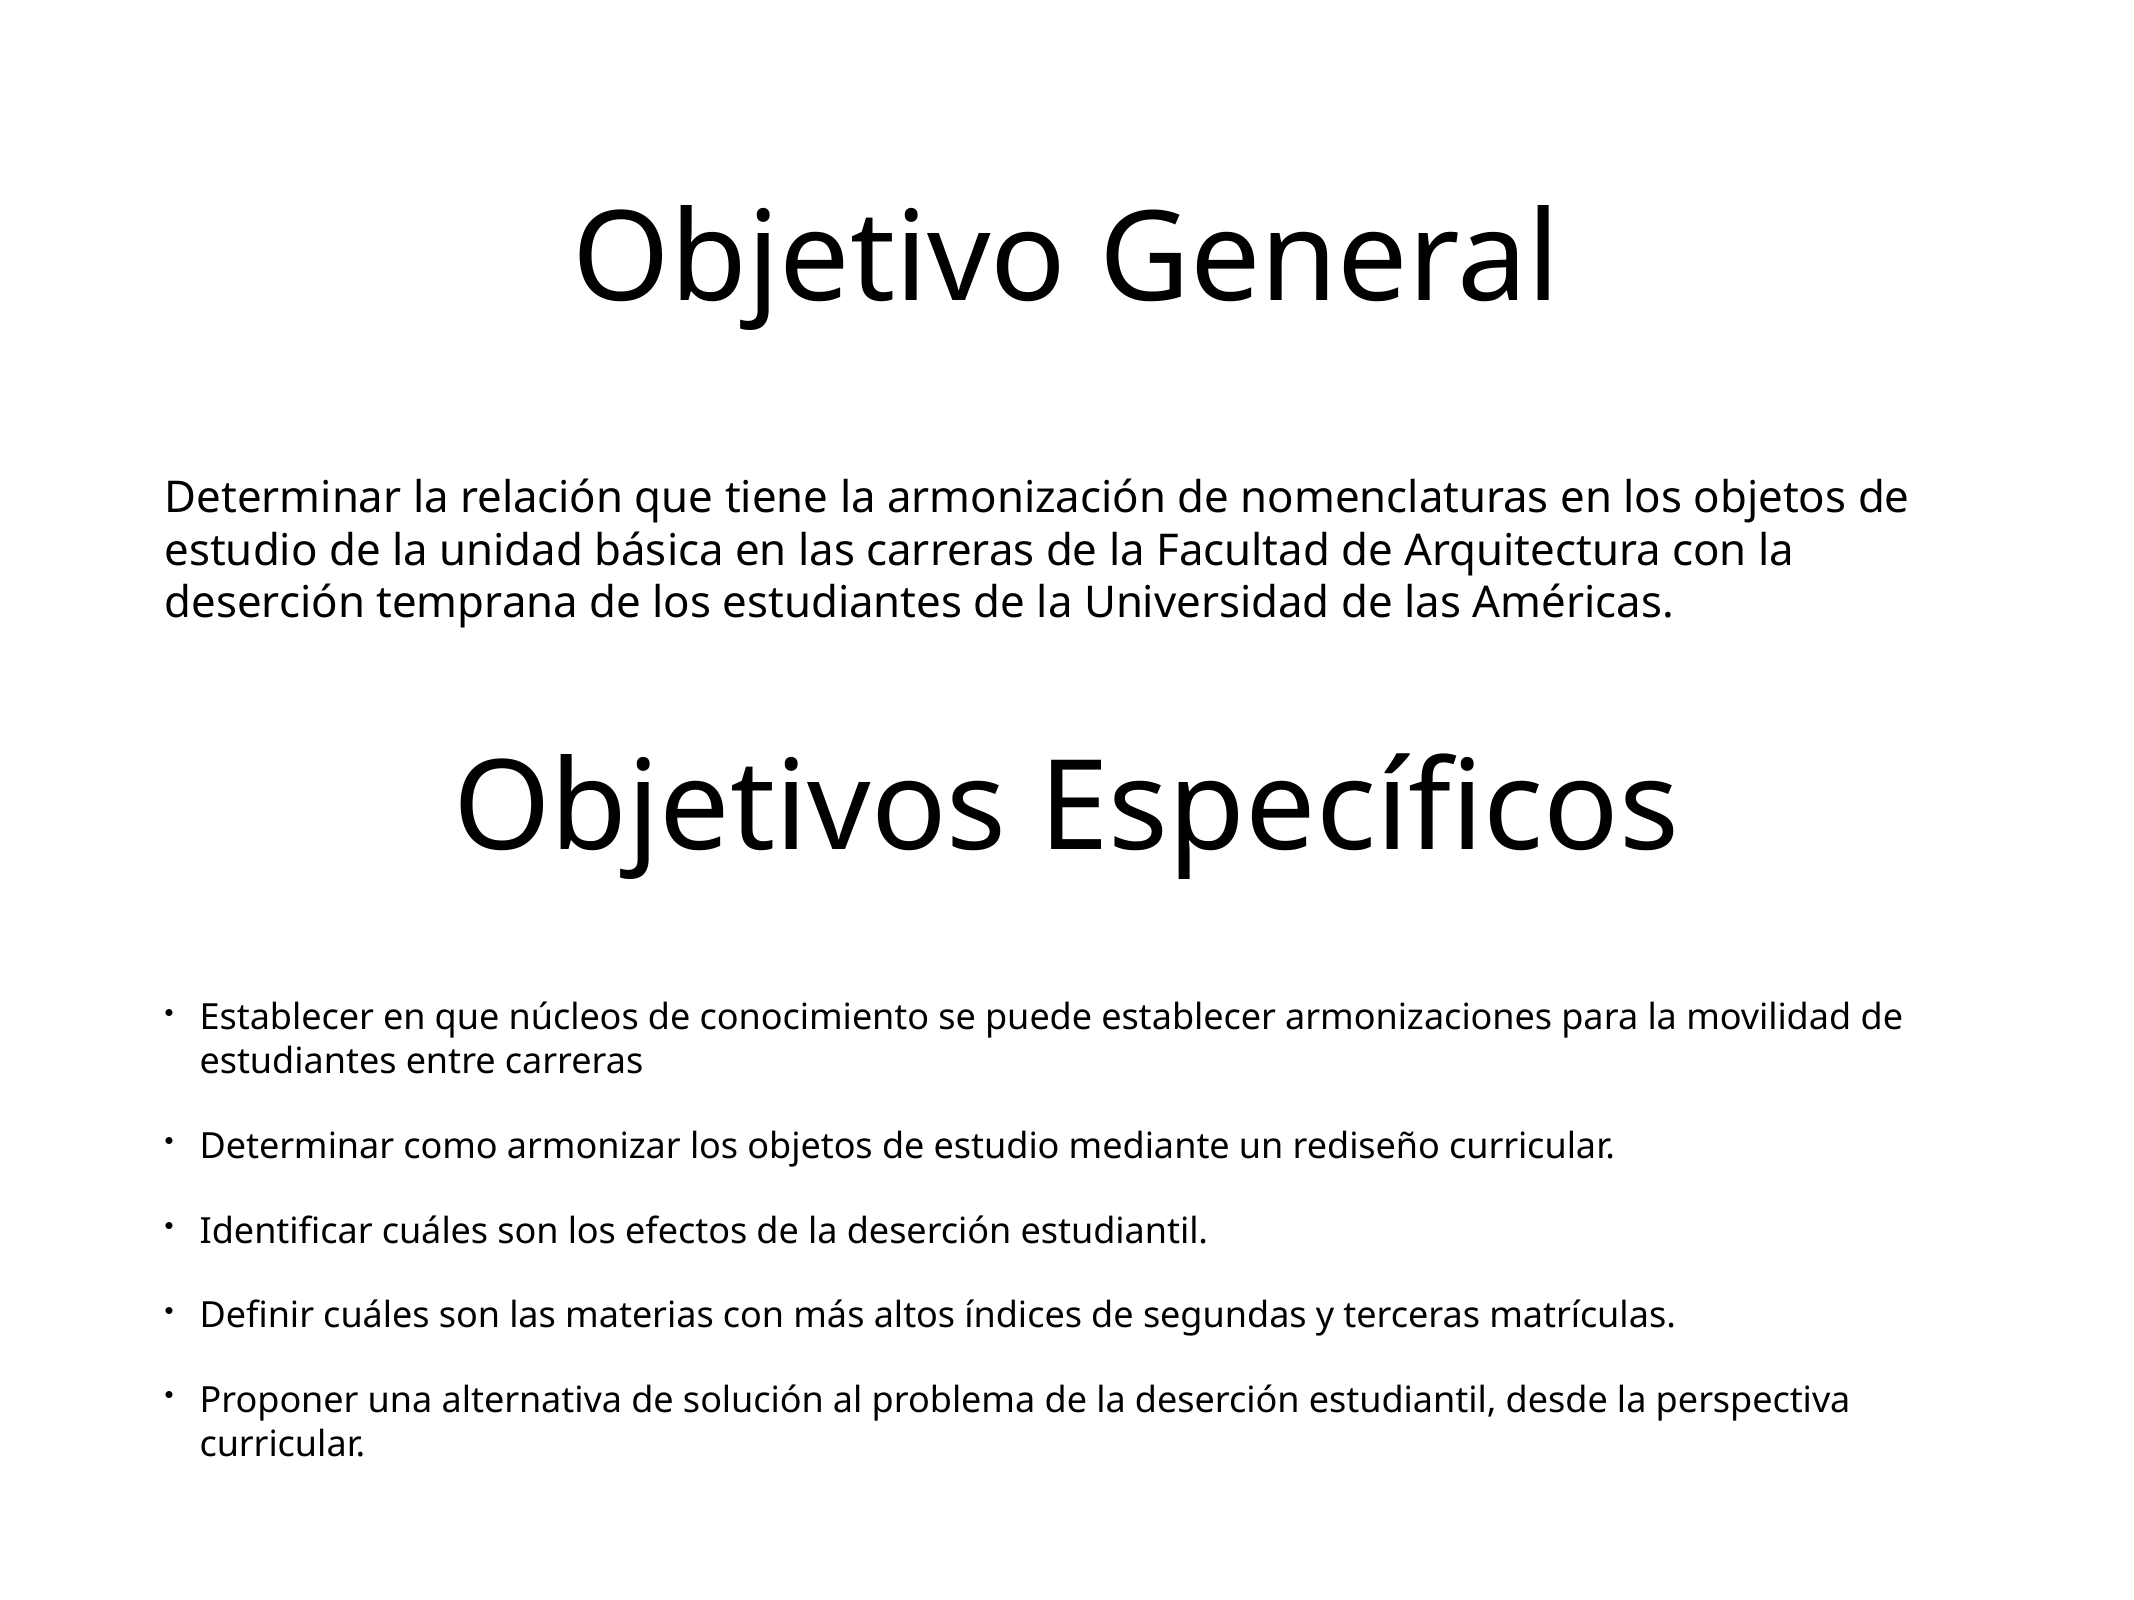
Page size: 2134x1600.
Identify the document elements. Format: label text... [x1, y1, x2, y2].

list Determinar la relación que tiene la armonización de nomenclaturas en los objetos de estudio de la unidad básica en las carreras de la Facultad de Arquitectura con la deserción temprana de los estudiantes de la Universidad de las Américas. [155, 395, 1978, 701]
text_box Objetivos Específicos [156, 622, 1978, 978]
text_box Establecer en que núcleos de conocimiento se puede establecer armonizaciones para la movilidad de estudiantes entre carreras Determinar como armonizar los objetos de estudio mediante un rediseño curricular. Identificar cuáles son los efectos de la deserción estudiantil. Definir cuáles son las materias con más altos índices de segundas y terceras matrículas. Proponer una alternativa de solución al problema de la deserción estudiantil, desde la perspectiva curricular. [156, 985, 1978, 1476]
title Objetivo General [155, 72, 1978, 395]
